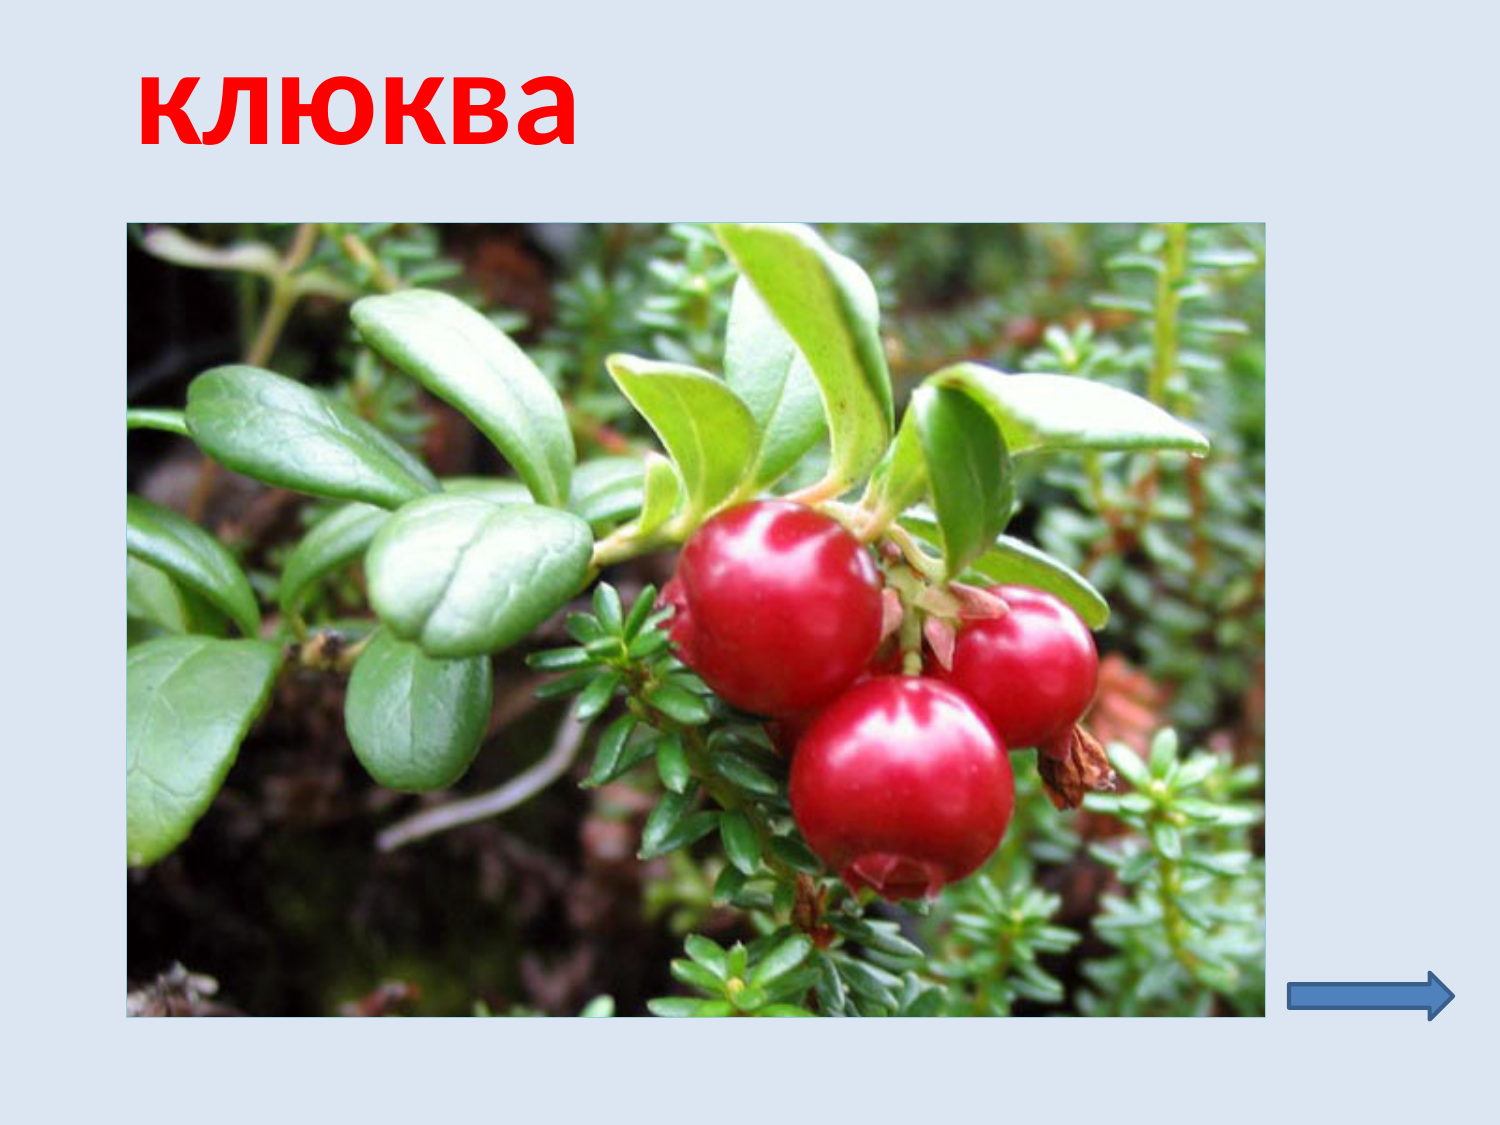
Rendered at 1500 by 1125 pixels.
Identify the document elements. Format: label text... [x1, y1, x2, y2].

text_box клюква [119, 0, 598, 180]
picture [126, 222, 1266, 1018]
text_box [1286, 970, 1456, 1022]
